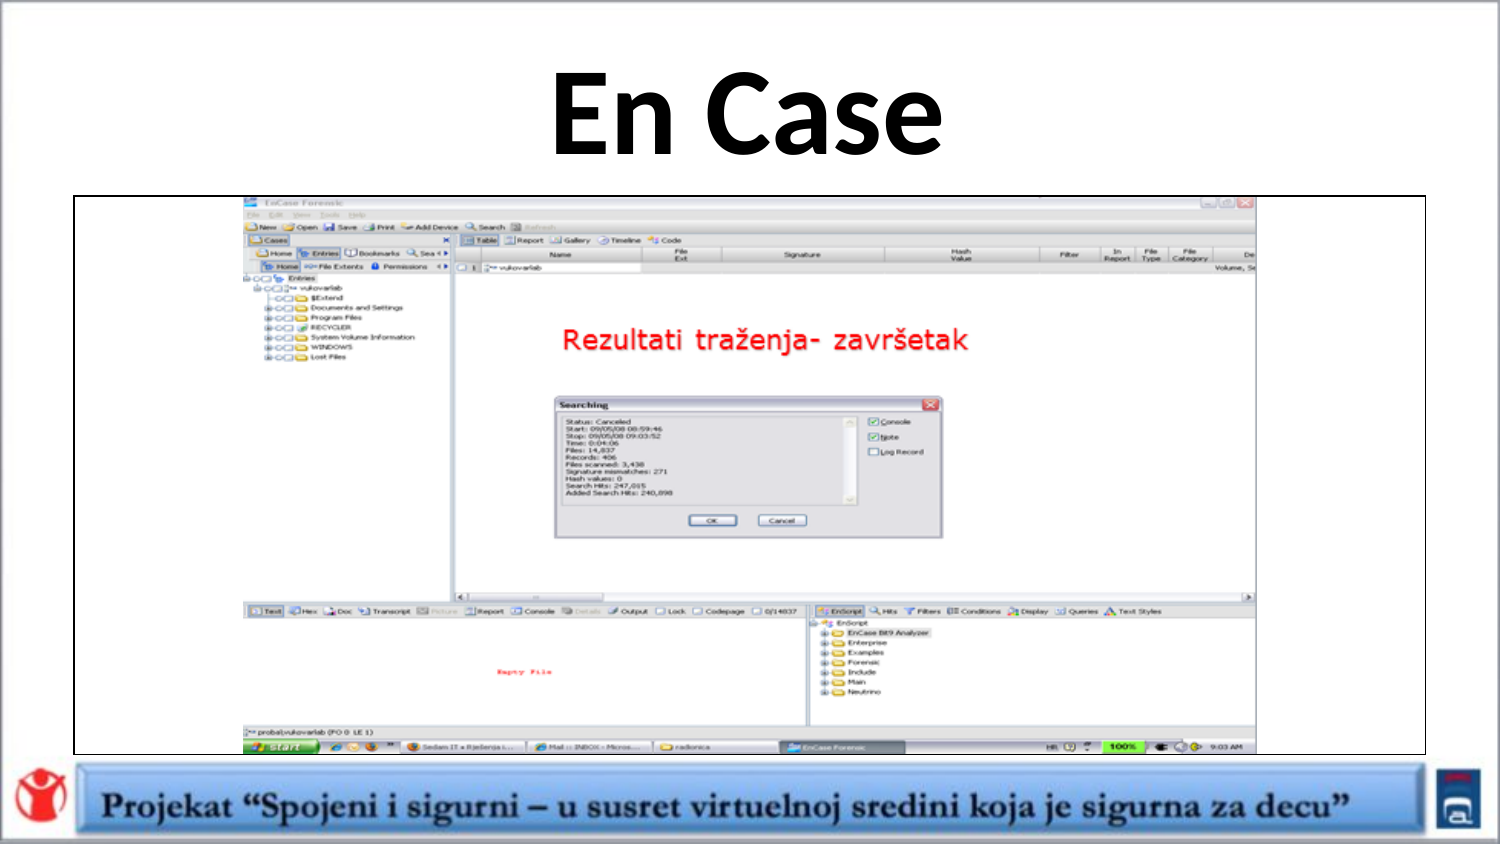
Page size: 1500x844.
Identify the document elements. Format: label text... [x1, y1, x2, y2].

picture [0, 0, 1500, 844]
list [74, 196, 1426, 754]
title En Case [21, 33, 1474, 175]
